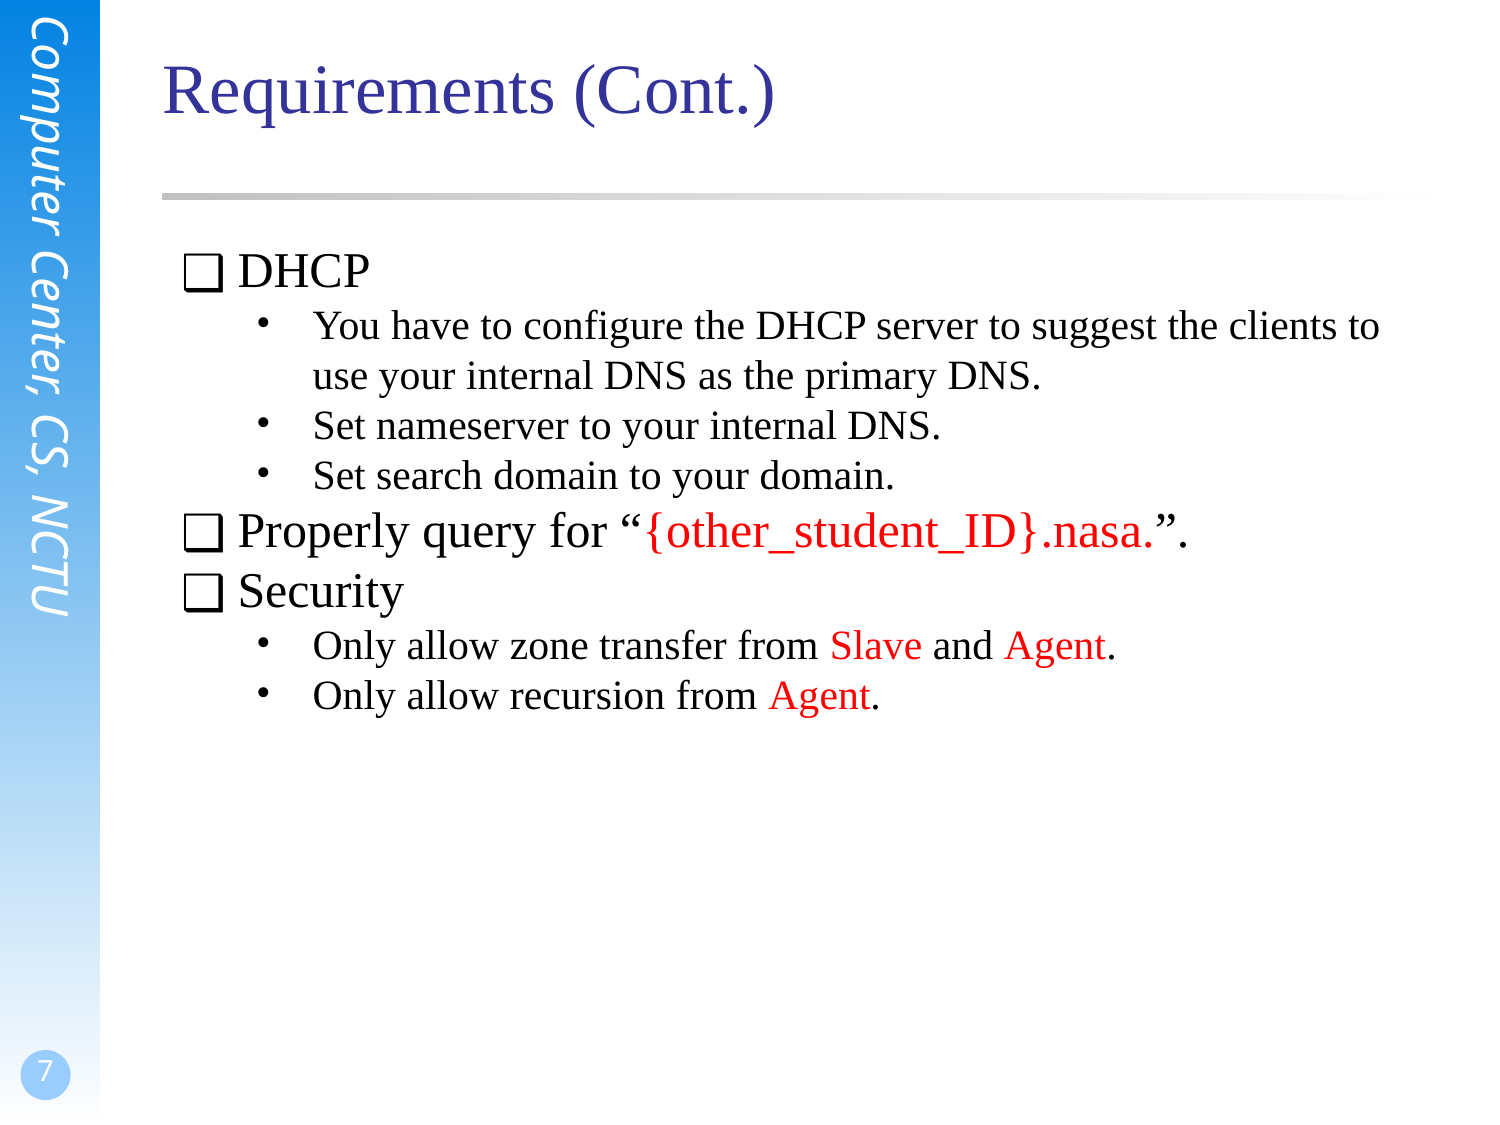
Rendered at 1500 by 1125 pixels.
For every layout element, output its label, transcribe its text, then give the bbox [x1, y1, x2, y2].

title Requirements (Cont.) [162, 42, 1438, 231]
list DHCP You have to configure the DHCP server to suggest the clients to use your internal DNS as the primary DNS. Set nameserver to your internal DNS. Set search domain to your domain. Properly query for “{other_student_ID}.nasa.”. Security Only allow zone transfer from Slave and Agent. Only allow recursion from Agent. [162, 237, 1438, 1000]
